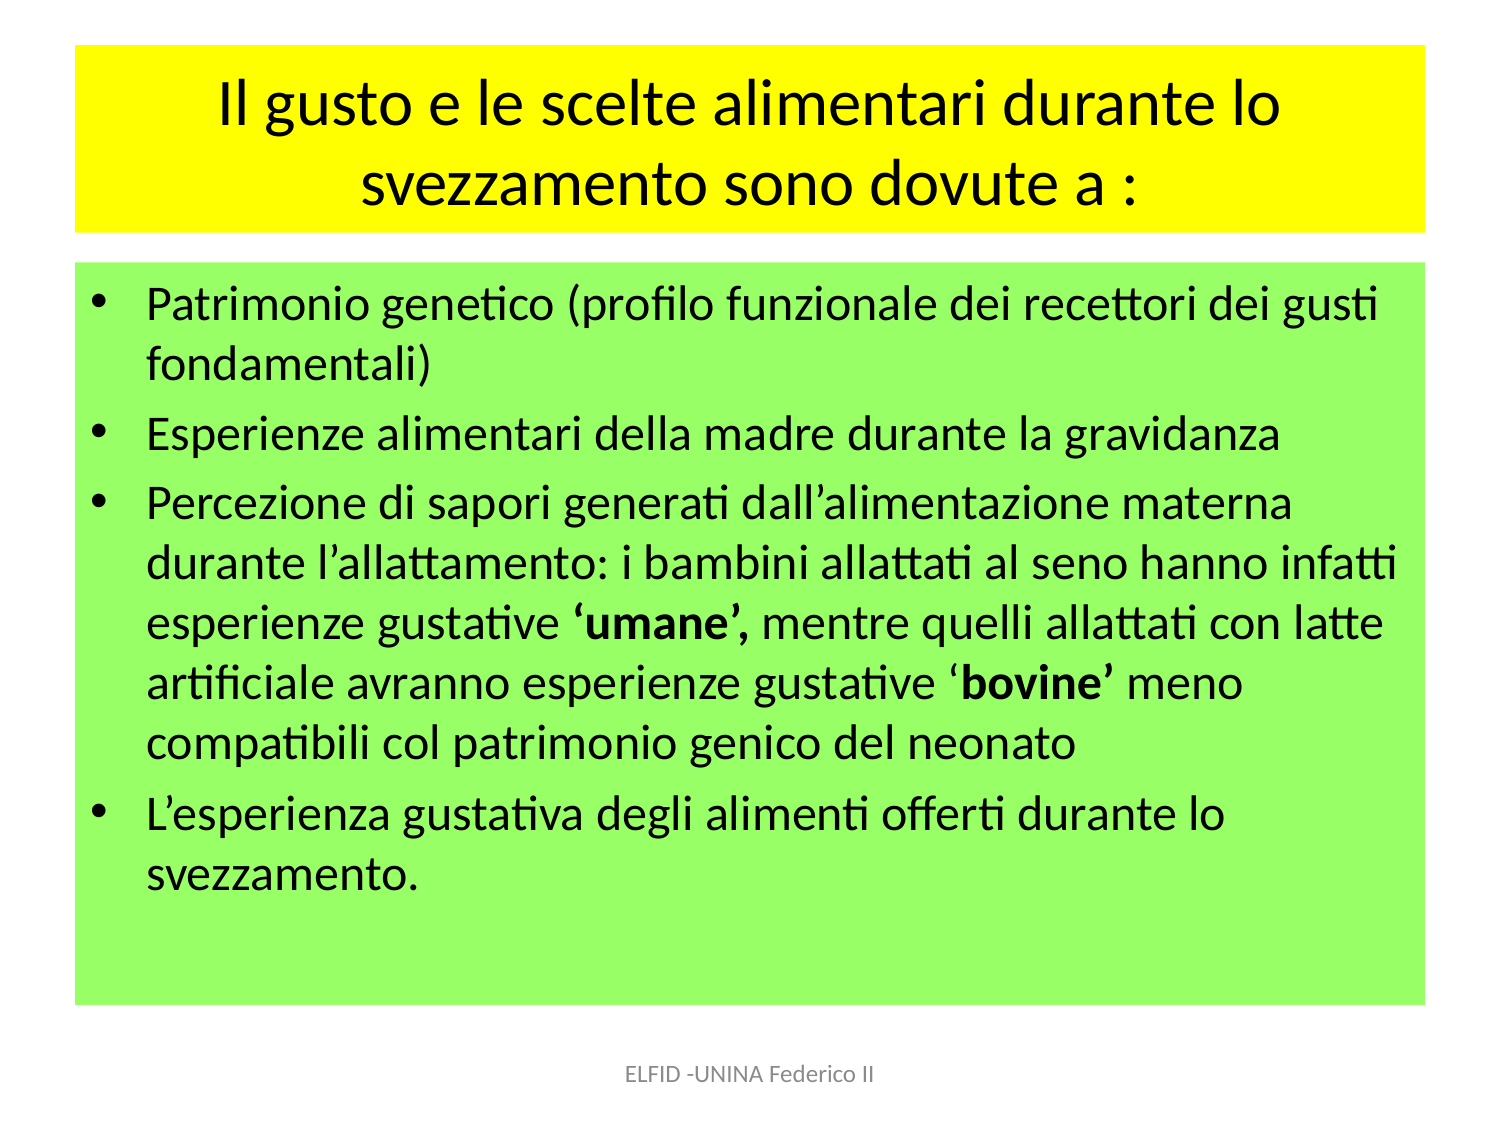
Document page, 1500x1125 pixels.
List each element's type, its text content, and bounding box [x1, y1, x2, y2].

title Il gusto e le scelte alimentari durante lo svezzamento sono dovute a : [75, 45, 1425, 233]
list Patrimonio genetico (profilo funzionale dei recettori dei gusti fondamentali) Esperienze alimentari della madre durante la gravidanza Percezione di sapori generati dall’alimentazione materna durante l’allattamento: i bambini allattati al seno hanno infatti esperienze gustative ‘umane’, mentre quelli allattati con latte artificiale avranno esperienze gustative ‘bovine’ meno compatibili col patrimonio genico del neonato L’esperienza gustativa degli alimenti offerti durante lo svezzamento. [75, 262, 1425, 1005]
footer ELFID -UNINA Federico II [512, 1042, 988, 1103]
